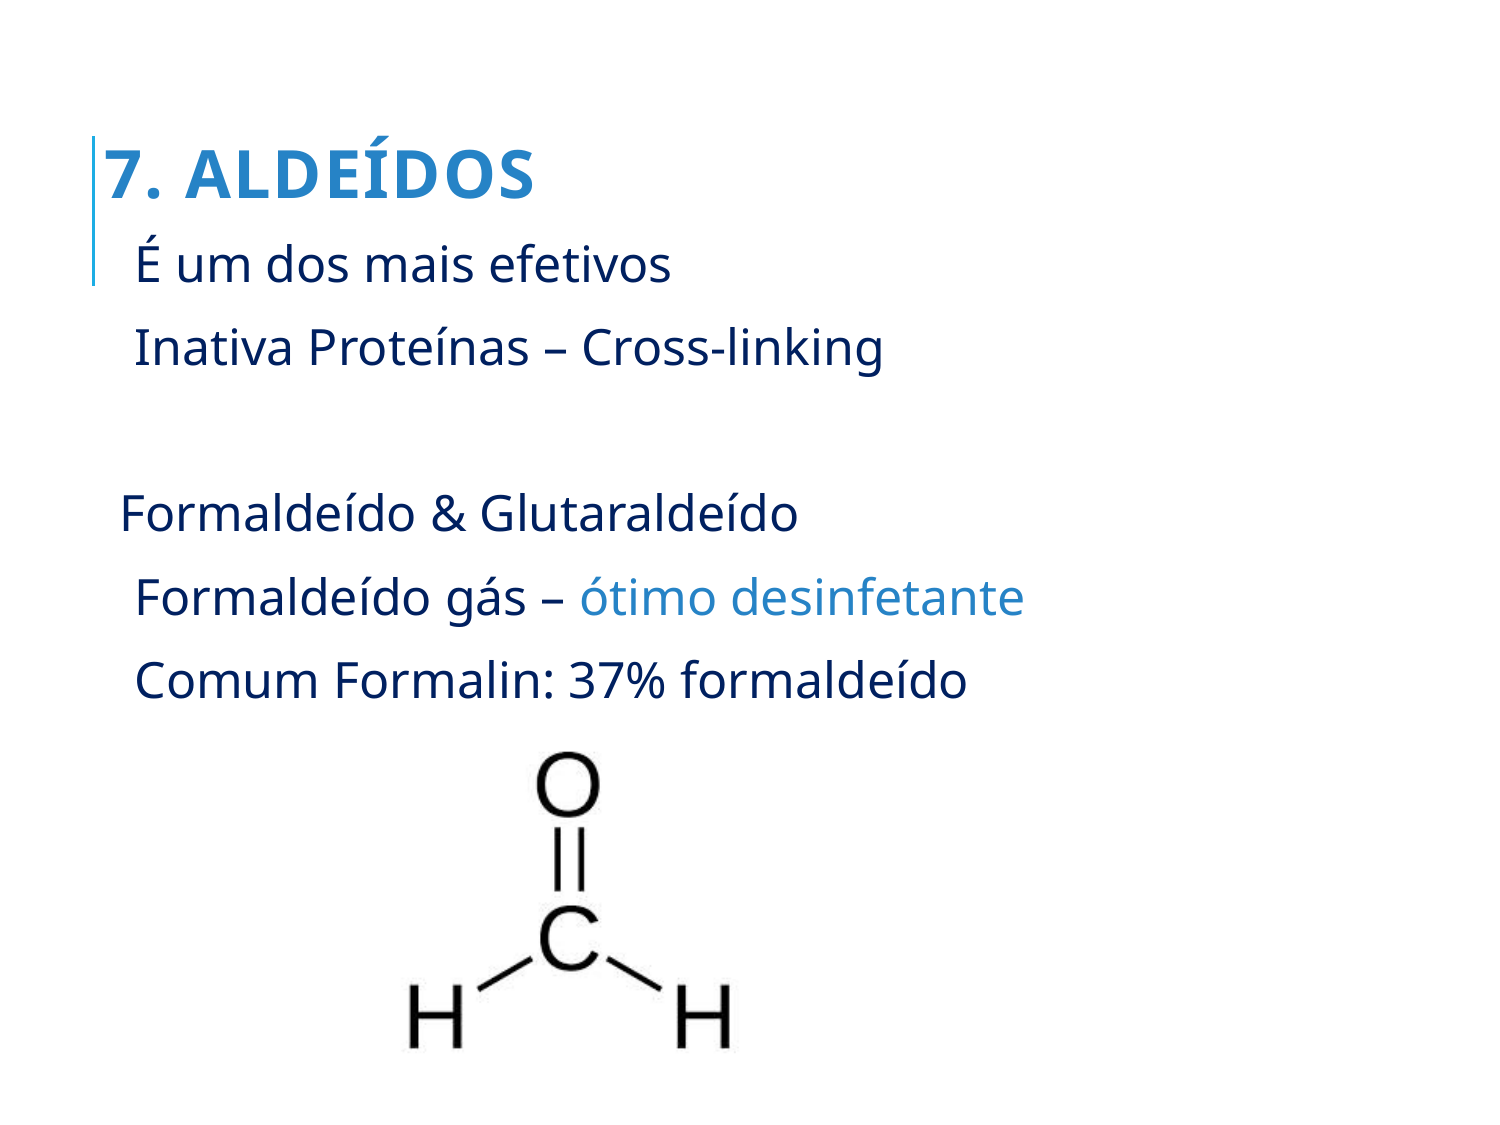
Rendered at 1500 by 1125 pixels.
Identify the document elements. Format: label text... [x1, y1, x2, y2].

picture [388, 727, 751, 1069]
list É um dos mais efetivos Inativa Proteínas – Cross-linking Formaldeído & Glutaraldeído Formaldeído gás – ótimo desinfetante Comum Formalin: 37% formaldeído [112, 231, 1338, 922]
title 7. Aldeídos [89, 56, 1286, 303]
